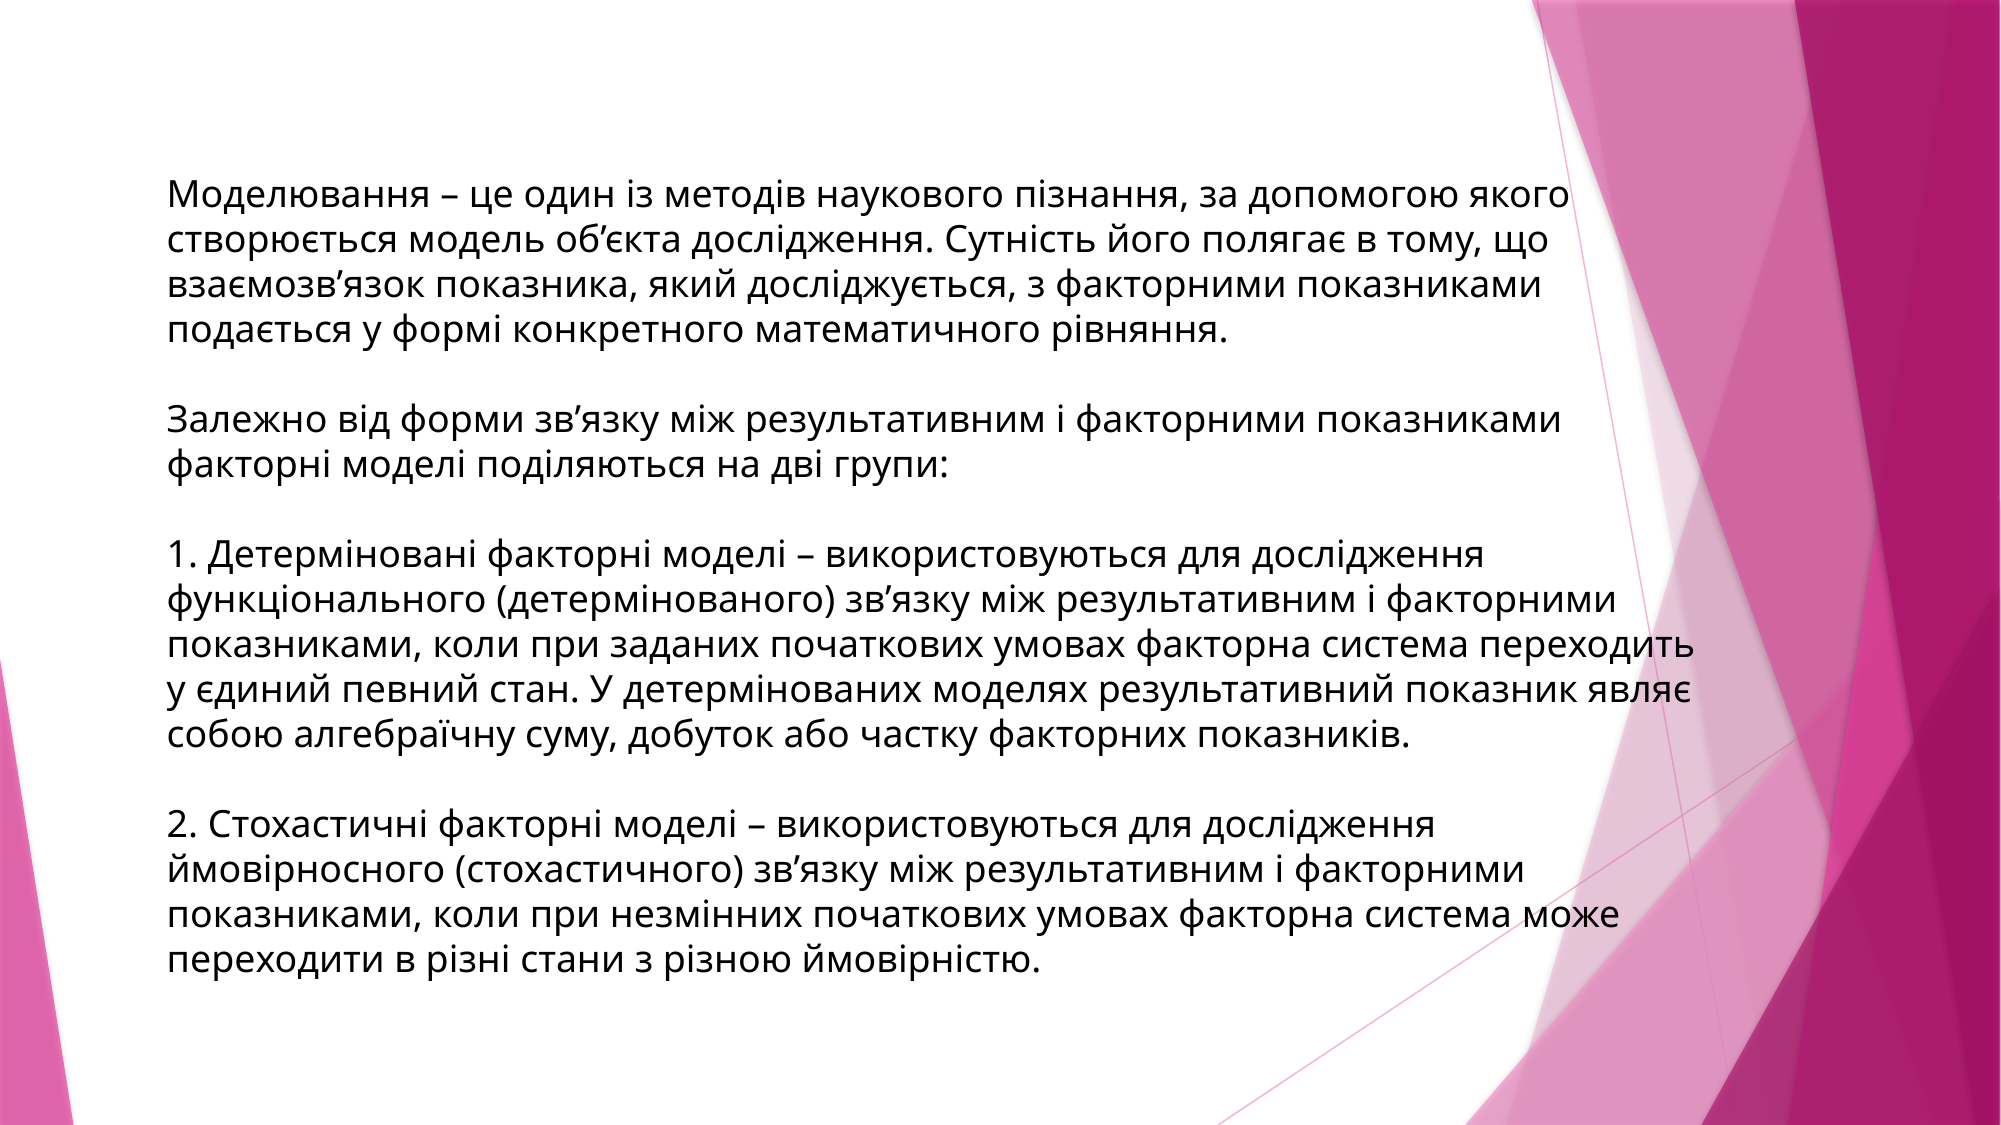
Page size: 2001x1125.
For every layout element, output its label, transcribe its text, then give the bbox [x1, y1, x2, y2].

text_box Моделювання – це один із методів наукового пізнання, за допомогою якого створюється модель об’єкта дослідження. Сутність його полягає в тому, що взаємозв’язок показника, який досліджується, з факторними показниками подається у формі конкретного математичного рівняння. Залежно від форми зв’язку між результативним і факторними показниками факторні моделі поділяються на дві групи: 1. Детерміновані факторні моделі – використовуються для дослідження функціонального (детермінованого) зв’язку між результативним і факторними показниками, коли при заданих початкових умовах факторна система переходить у єдиний певний стан. У детермінованих моделях результативний показник являє собою алгебраїчну суму, добуток або частку факторних показників. 2. Стохастичні факторні моделі – використовуються для дослідження ймовірносного (стохастичного) зв’язку між результативним і факторними показниками, коли при незмінних початкових умовах факторна система може переходити в різні стани з різною ймовірністю. [151, 162, 1718, 988]
